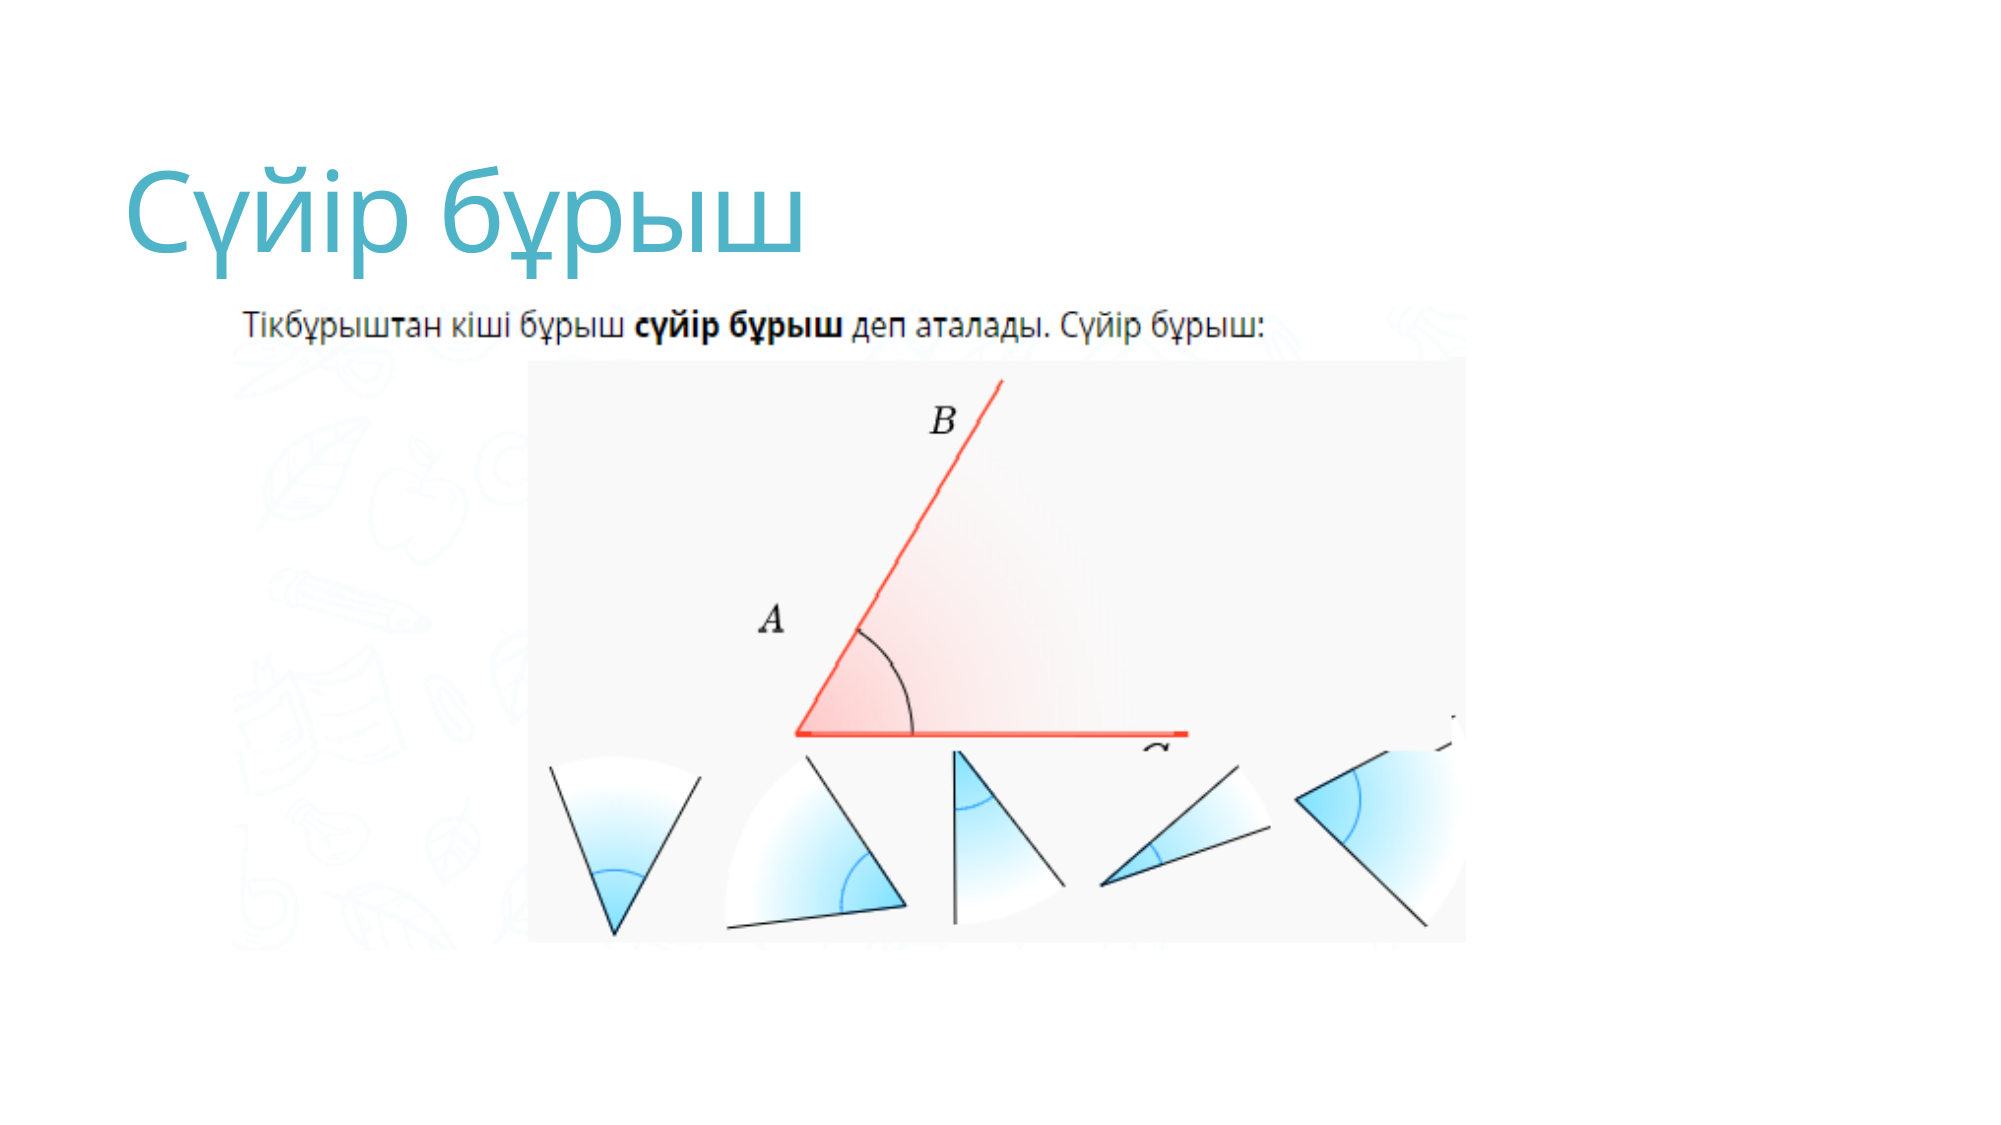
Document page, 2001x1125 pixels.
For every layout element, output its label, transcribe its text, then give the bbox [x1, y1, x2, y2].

title Cүйір бұрыш [107, 81, 1875, 354]
picture [233, 306, 1467, 992]
